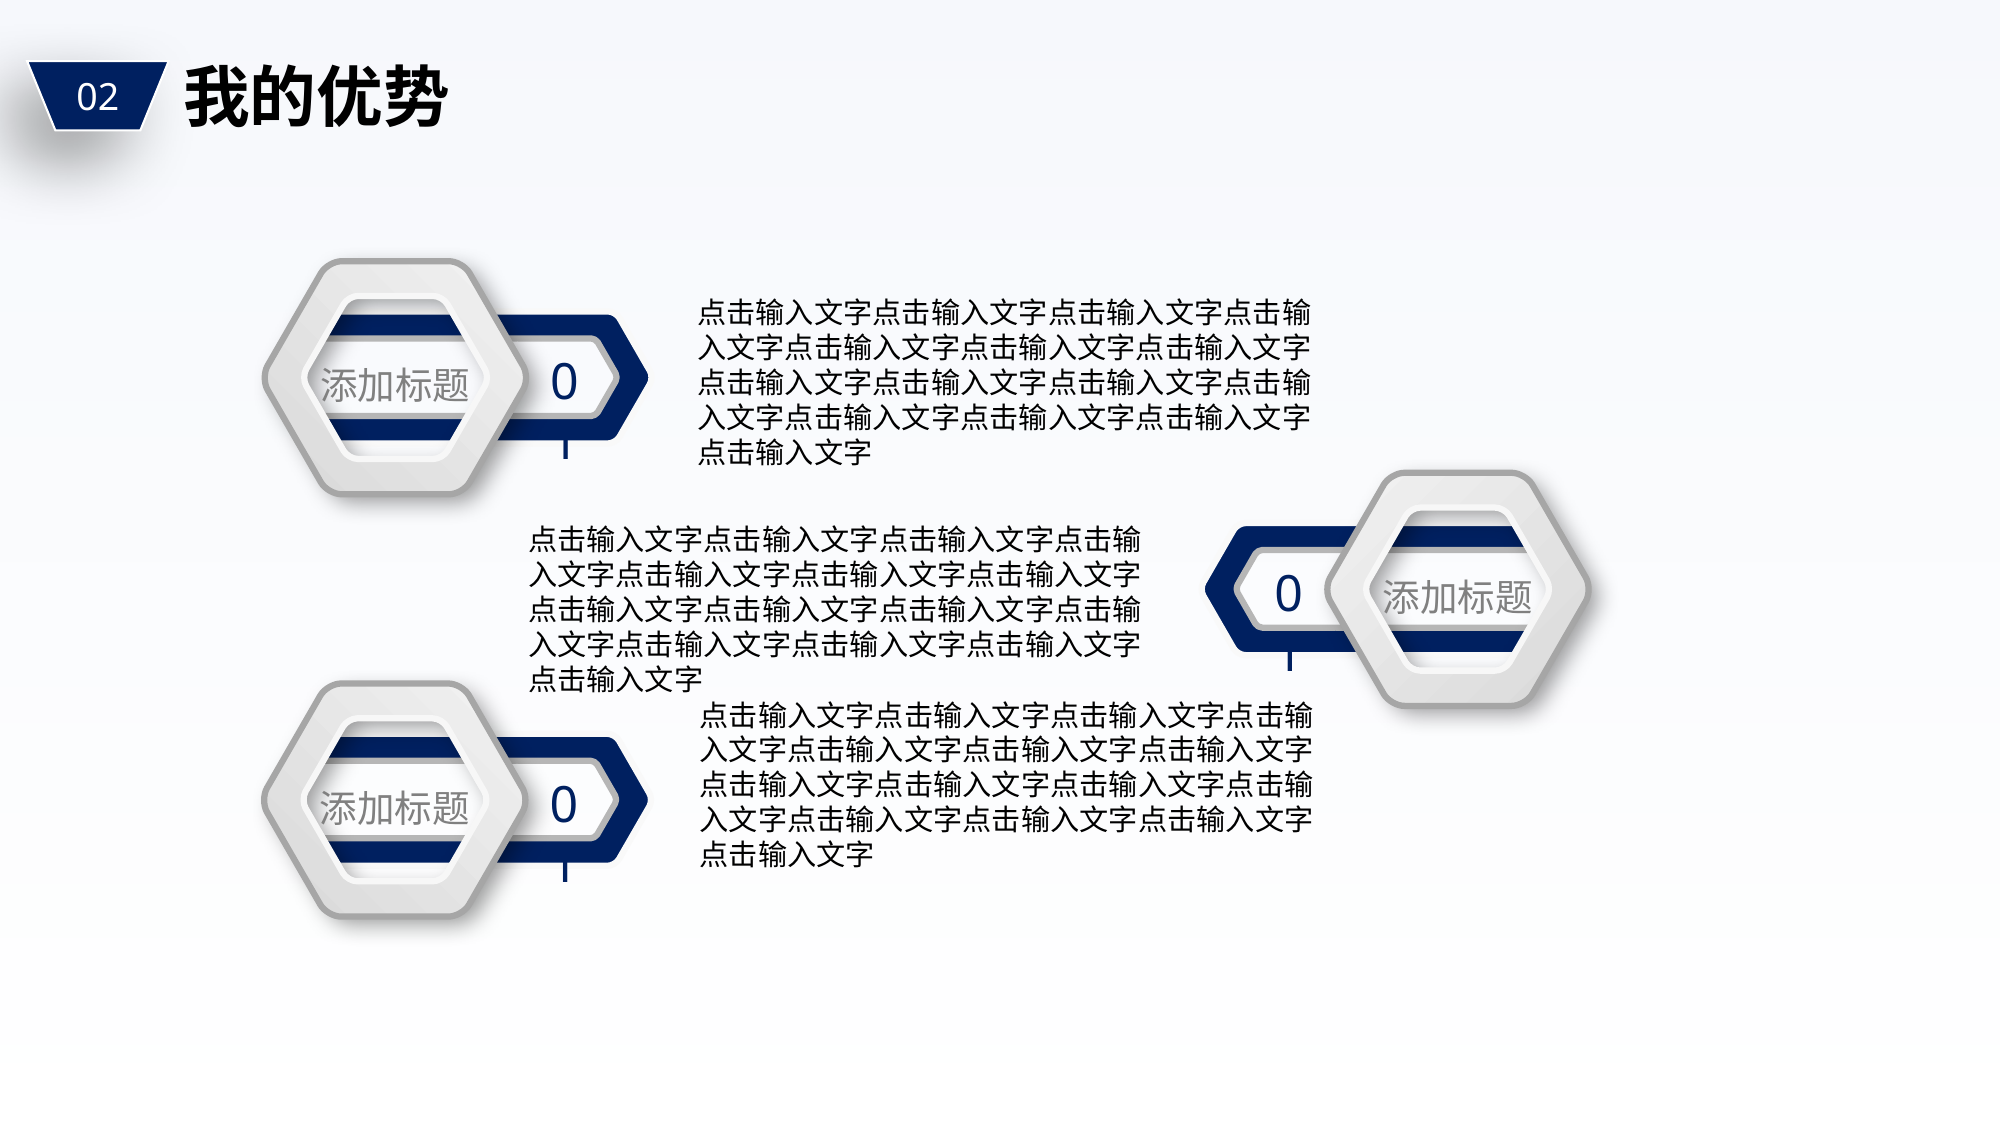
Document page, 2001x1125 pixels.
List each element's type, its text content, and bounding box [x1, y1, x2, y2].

text_box 点击输入文字点击输入文字点击输入文字点击输入文字点击输入文字点击输入文字点击输入文字点击输入文字点击输入文字点击输入文字点击输入文字点击输入文字点击输入文字点击输入文字点击输入文字 [513, 514, 1186, 704]
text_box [263, 681, 651, 917]
text_box 02 [25, 60, 171, 132]
text_box 点击输入文字点击输入文字点击输入文字点击输入文字点击输入文字点击输入文字点击输入文字点击输入文字点击输入文字点击输入文字点击输入文字点击输入文字点击输入文字点击输入文字点击输入文字 [684, 689, 1357, 879]
text_box 点击输入文字点击输入文字点击输入文字点击输入文字点击输入文字点击输入文字点击输入文字点击输入文字点击输入文字点击输入文字点击输入文字点击输入文字点击输入文字点击输入文字点击输入文字 [682, 286, 1355, 477]
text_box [263, 259, 652, 495]
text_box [1201, 471, 1590, 706]
text_box 我的优势 [168, 47, 799, 143]
